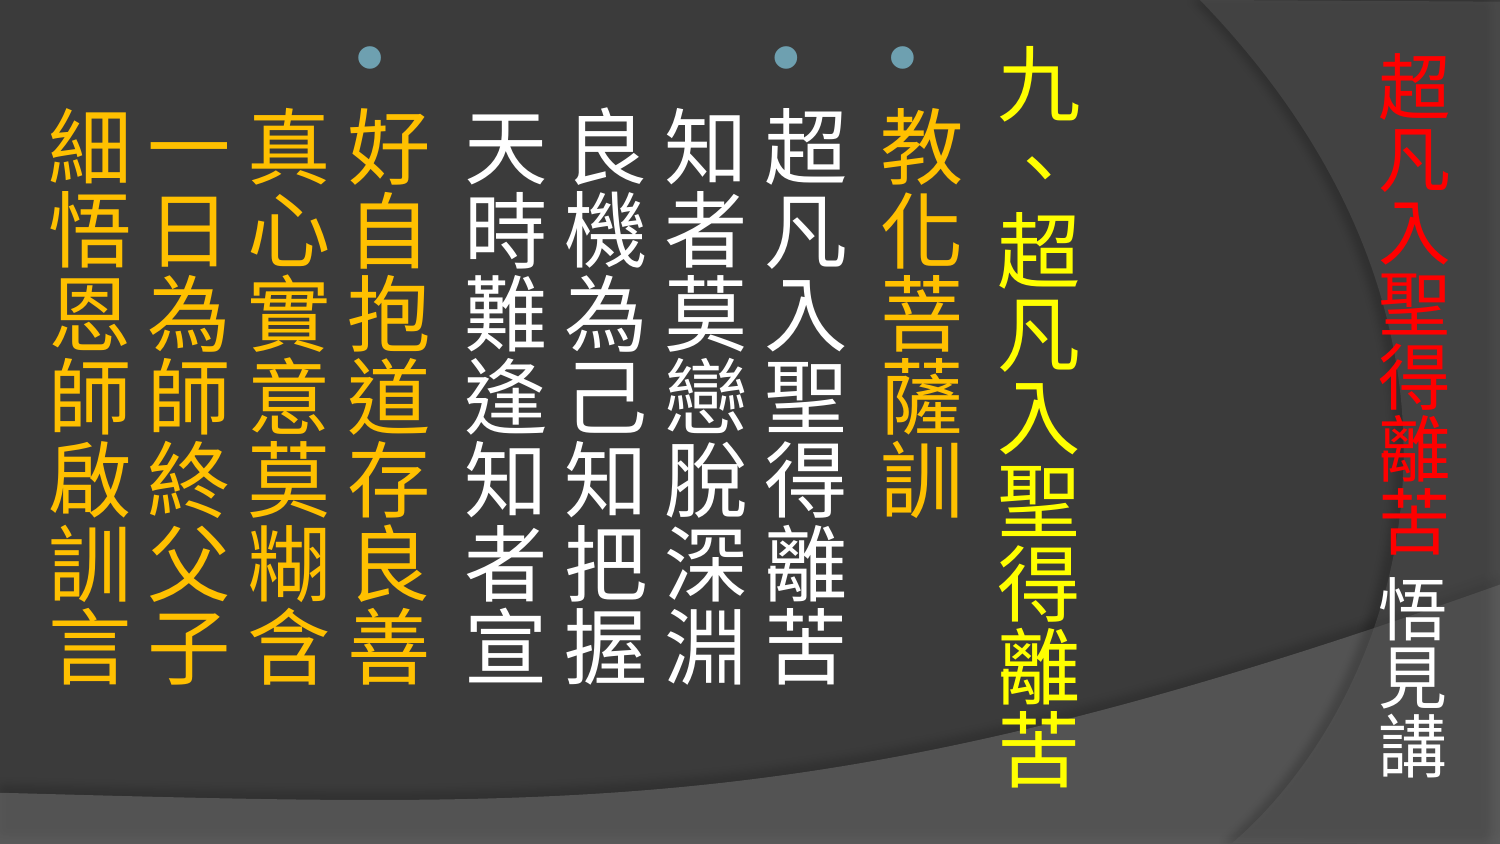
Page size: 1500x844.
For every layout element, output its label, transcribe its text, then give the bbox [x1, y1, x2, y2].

list 九、超凡入聖得離苦 教化菩薩訓 超凡入聖得離苦 知者莫戀脫深淵 良機為己知把握 天時難逢知者宣 好自抱道存良善 真心實意莫糊含 一日為師終父子 細悟恩師啟訓言 [29, 21, 1353, 825]
title 超凡入聖得離苦 悟見講 [1352, 20, 1473, 812]
